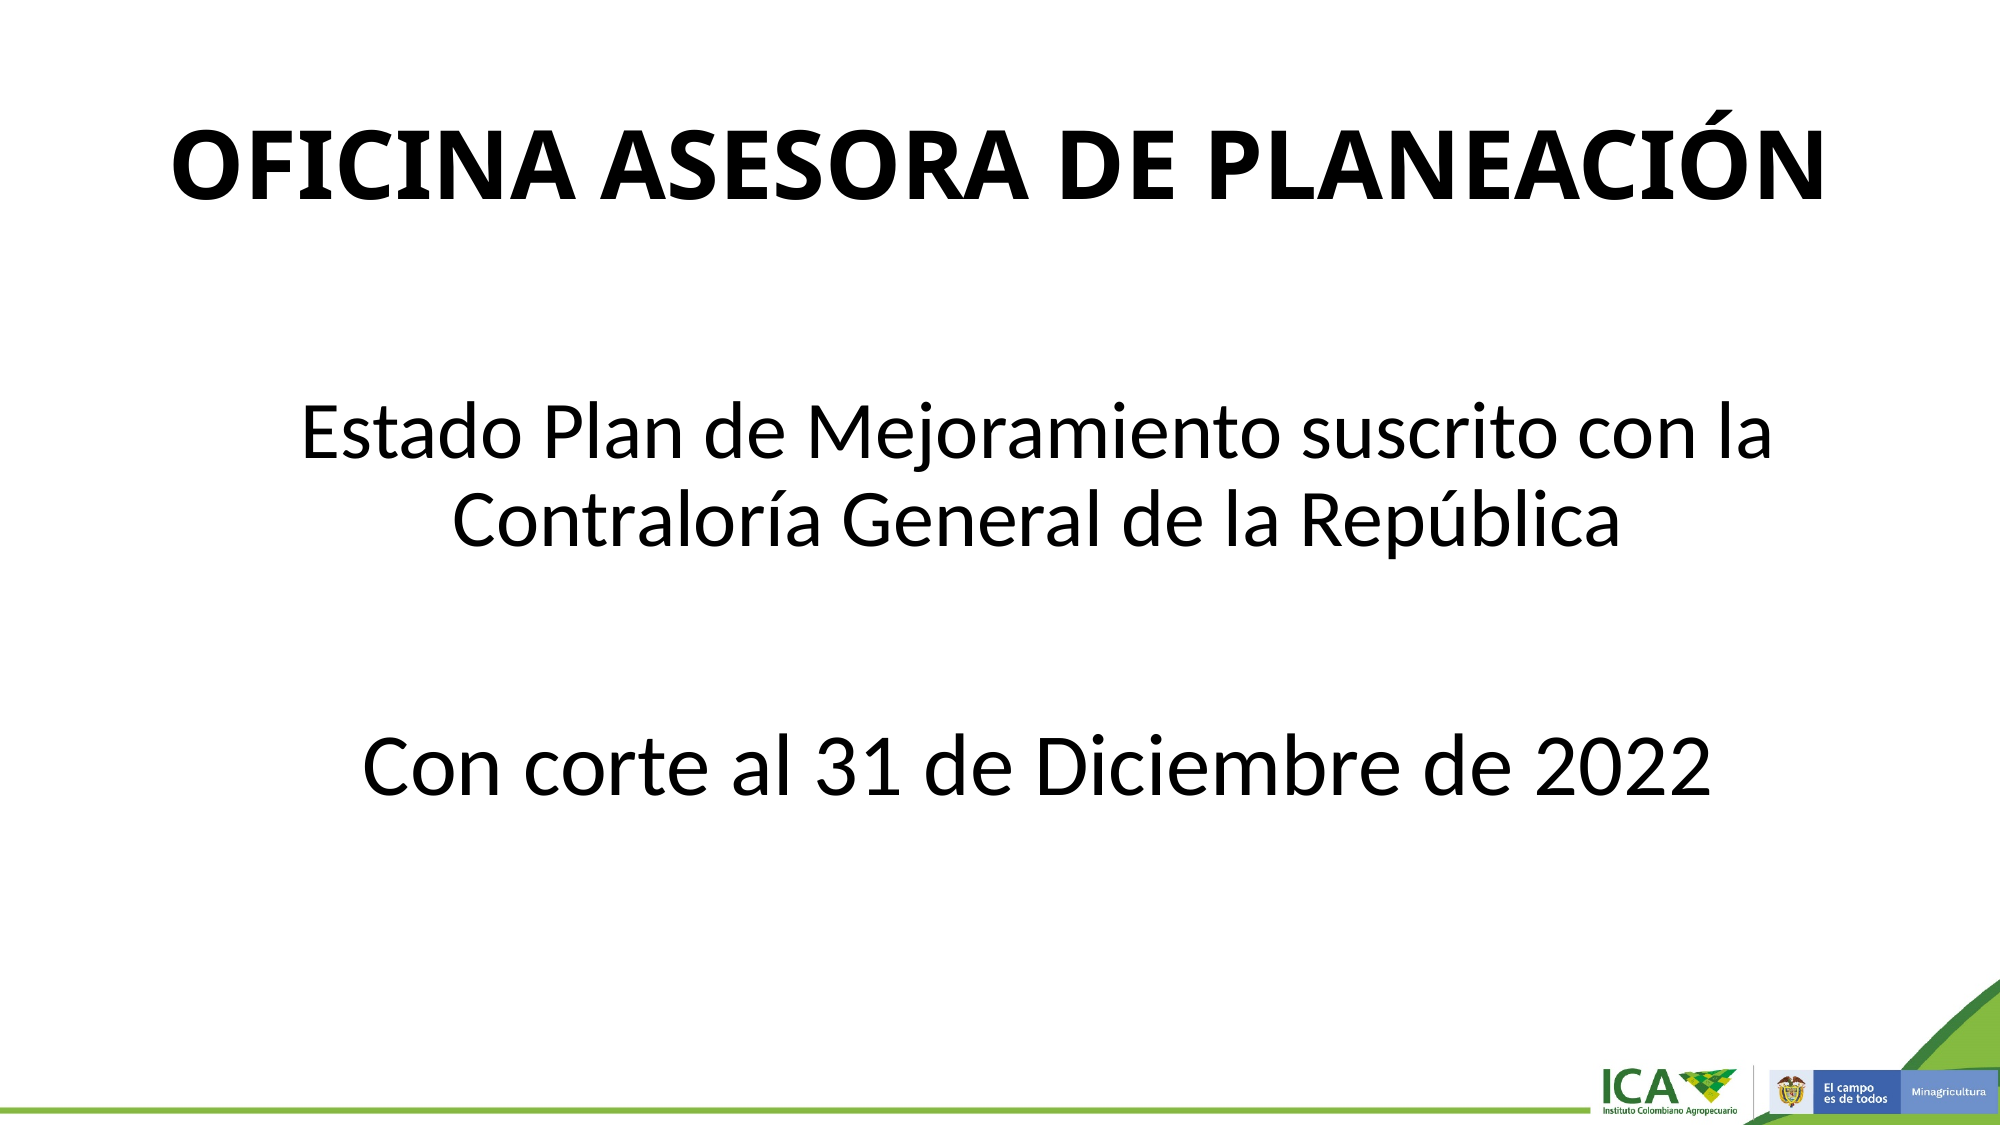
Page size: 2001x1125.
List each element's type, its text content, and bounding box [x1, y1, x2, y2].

list Estado Plan de Mejoramiento suscrito con la Contraloría General de la República Con corte al 31 de Diciembre de 2022 [245, 380, 1832, 831]
title OFICINA ASESORA DE PLANEACIÓN [137, 59, 1863, 278]
picture [0, 0, 2000, 1125]
